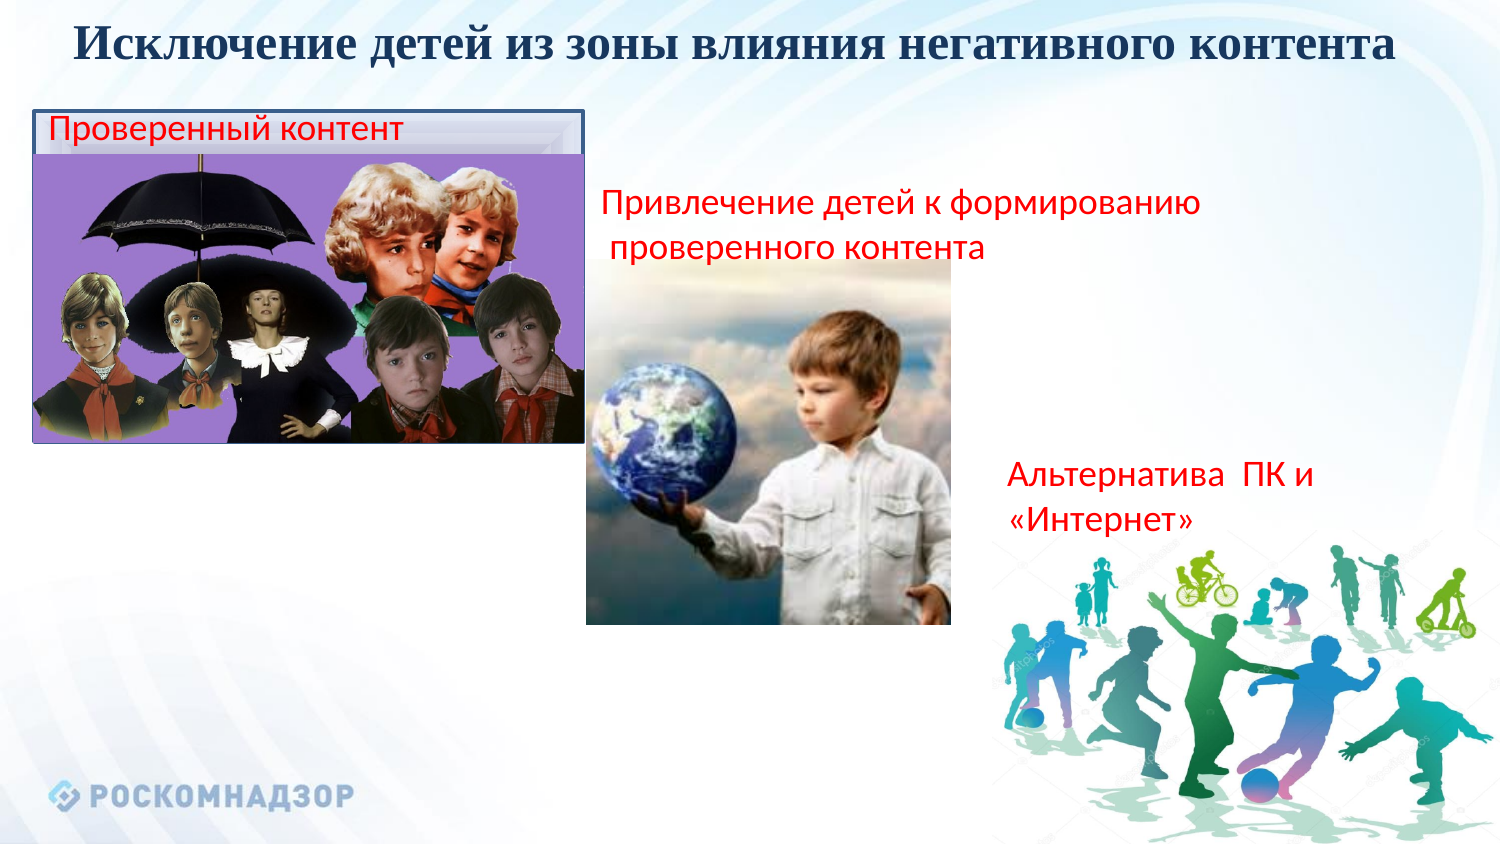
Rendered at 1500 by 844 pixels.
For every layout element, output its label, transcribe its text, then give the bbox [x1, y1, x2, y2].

text_box Исключение детей из зоны влияния негативного контента [0, 2, 1471, 77]
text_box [33, 95, 584, 443]
picture [0, 0, 1500, 844]
text_box Альтернатива ПК и «Интернет» [992, 441, 1500, 529]
text_box Привлечение детей к формированию проверенного контента [588, 169, 1226, 275]
